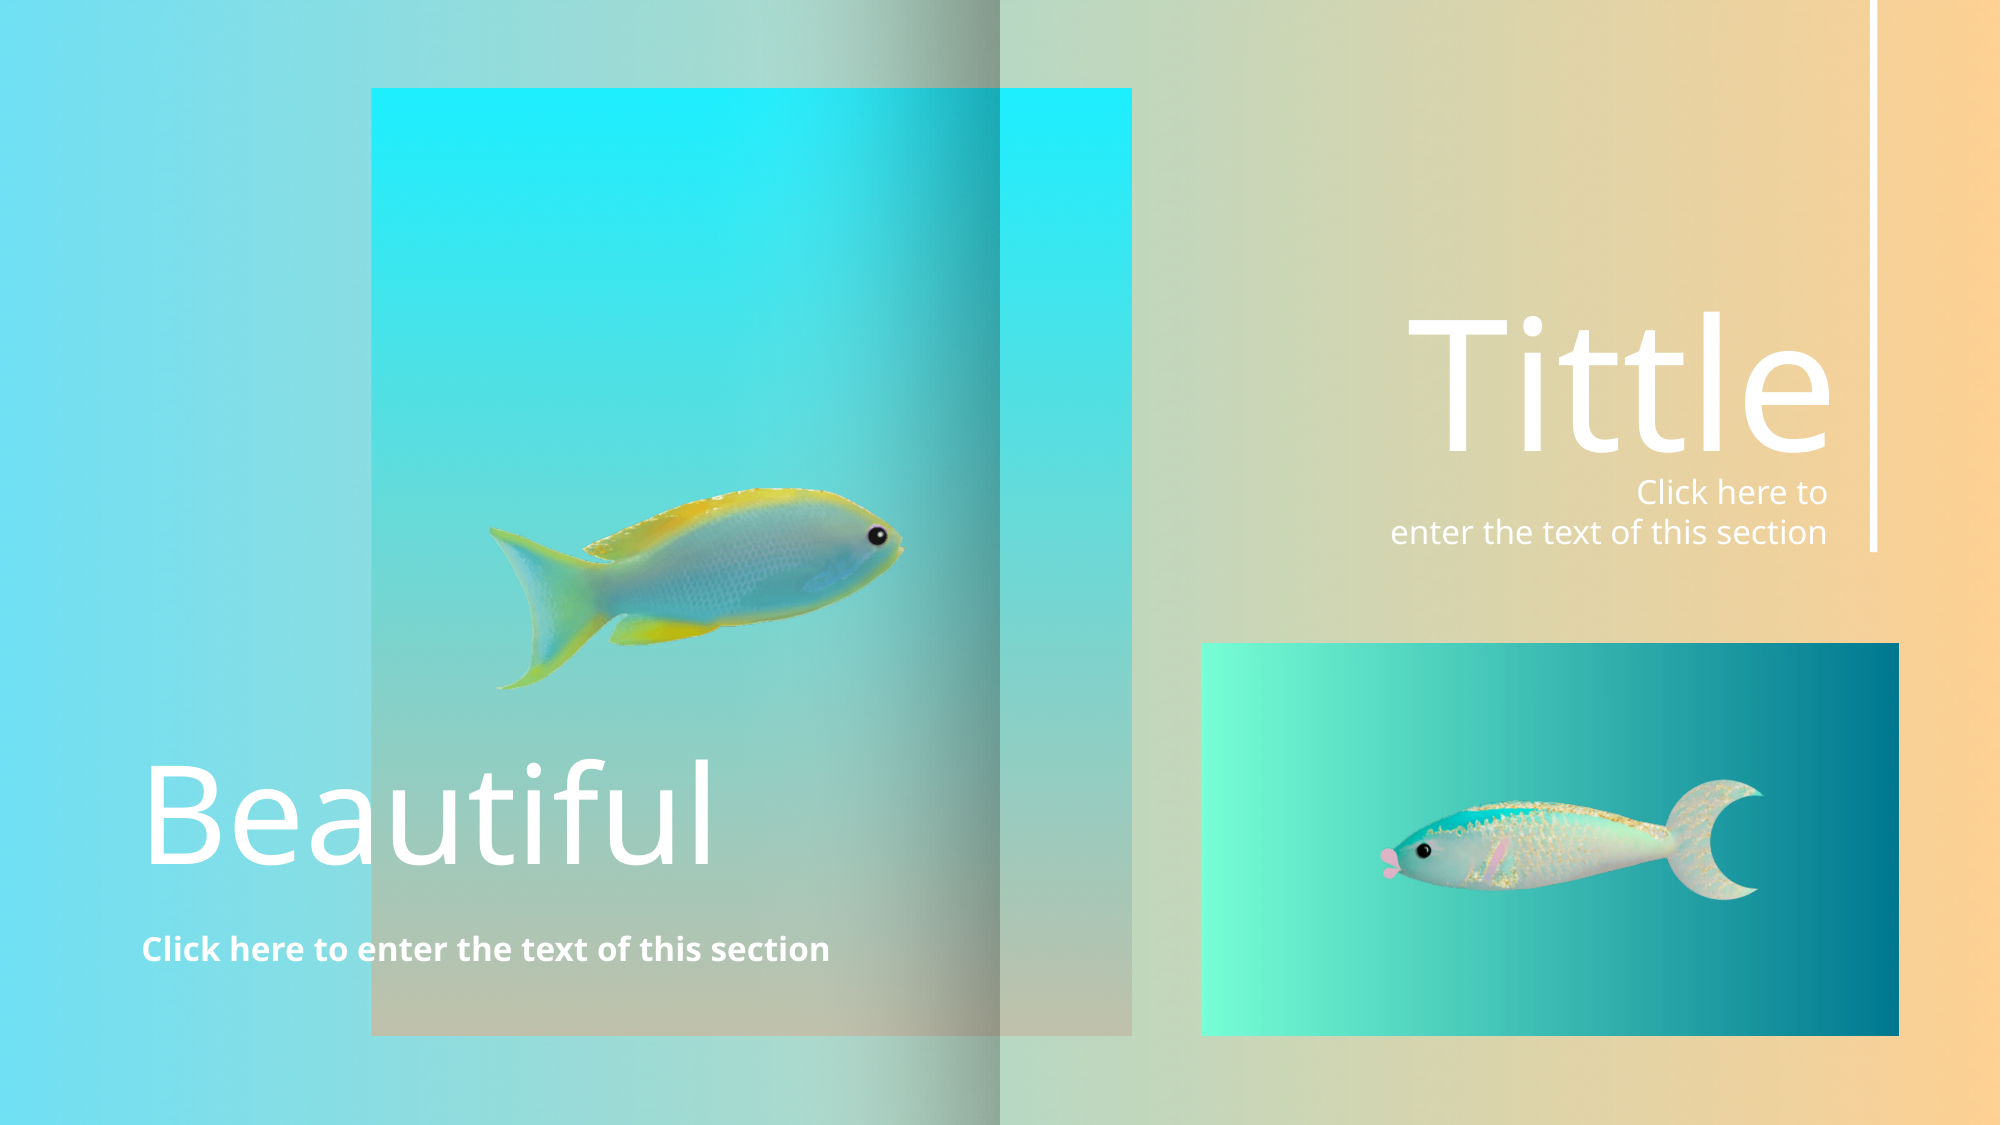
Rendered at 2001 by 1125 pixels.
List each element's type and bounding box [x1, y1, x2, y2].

text_box [1201, 643, 1899, 1037]
picture [0, 0, 2000, 1125]
